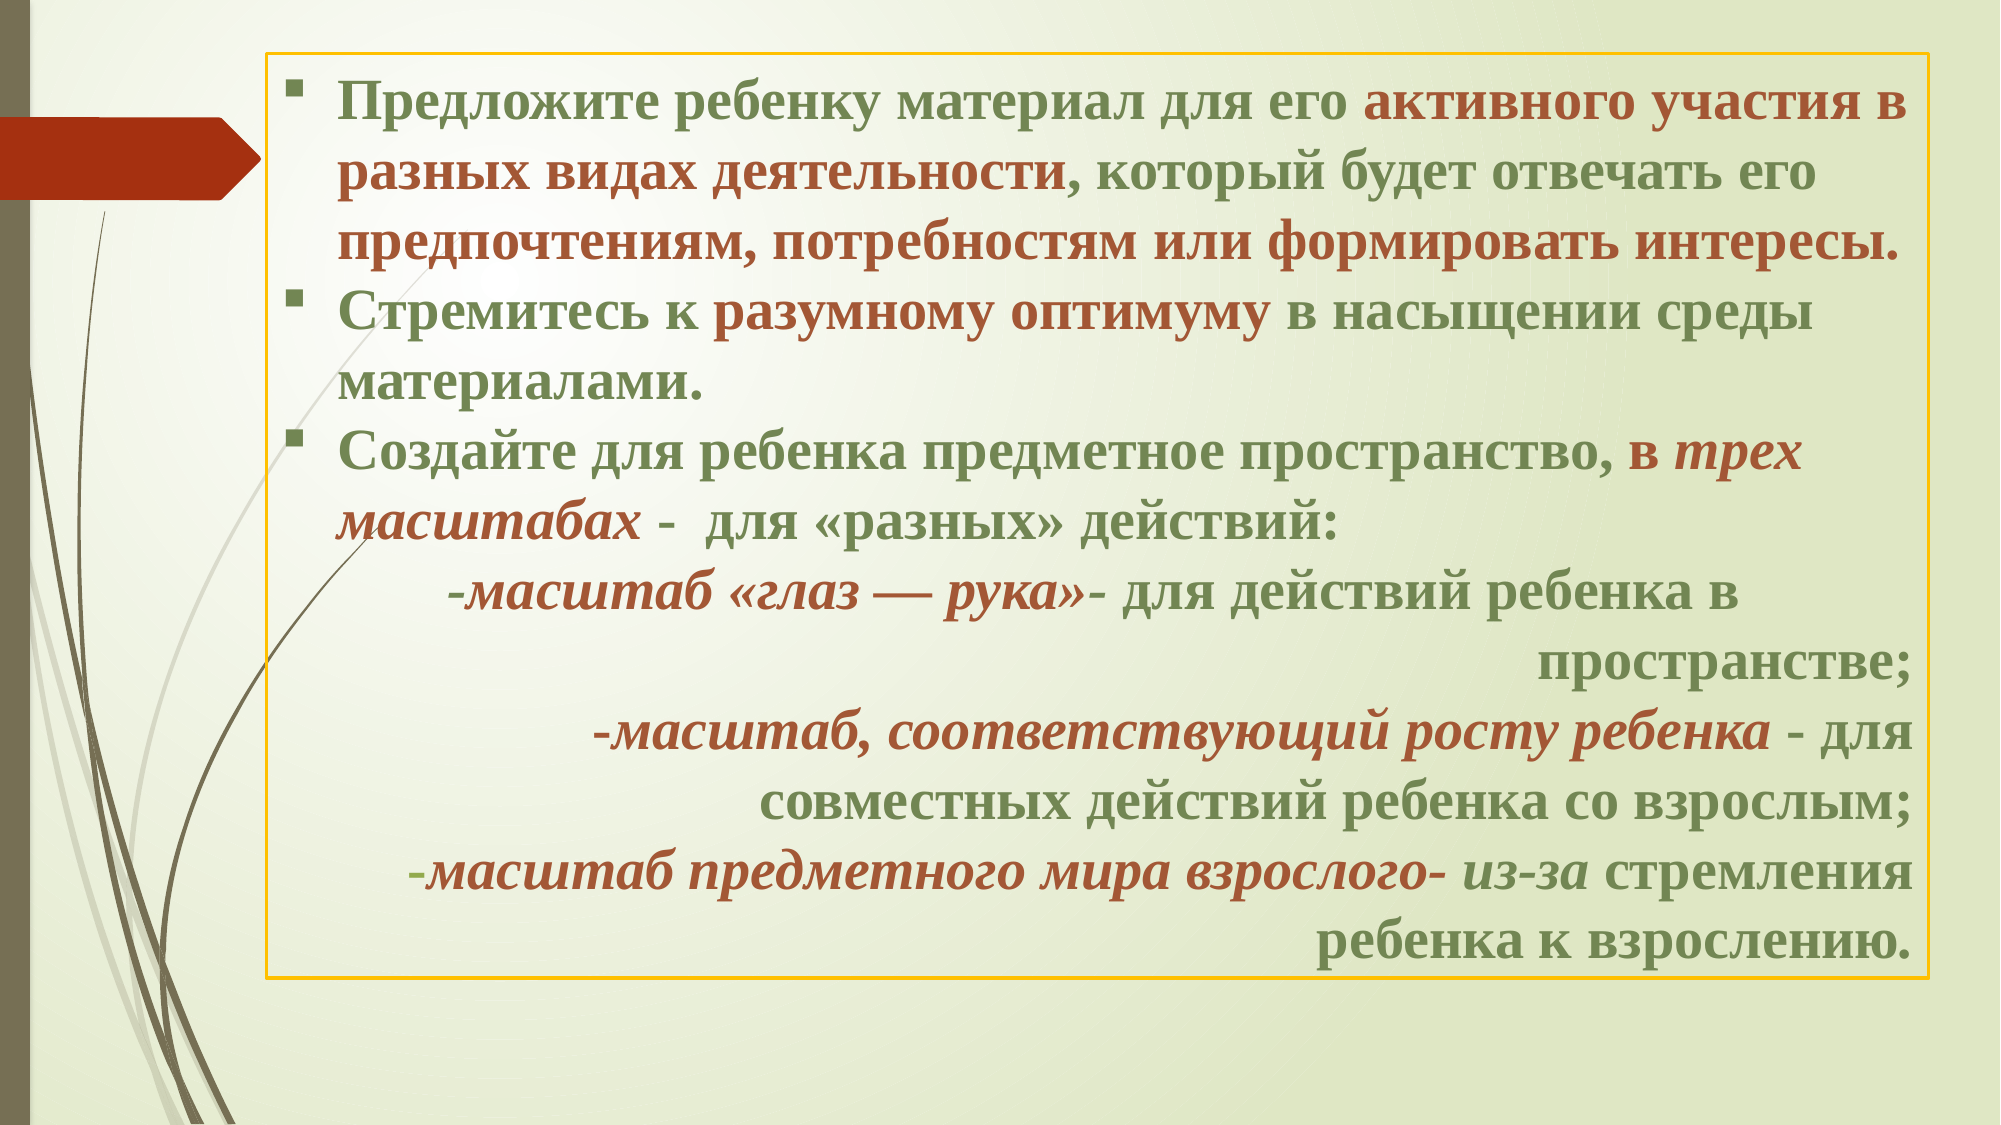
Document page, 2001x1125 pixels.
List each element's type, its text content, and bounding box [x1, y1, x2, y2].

text_box Предложите ребенку материал для его активного участия в разных видах деятельности, который будет отвечать его предпочтениям, потребностям или формировать интересы. Стремитесь к разумному оптимуму в насыщении среды материалами. Создайте для ребенка предметное пространство, в трех масштабах - для «разных» действий: -масштаб «глаз — рука»- для действий ребенка в пространстве; -масштаб, соответствующий росту ребенка - для совместных действий ребенка со взрослым; -масштаб предметного мира взрослого- из-за стремления ребенка к взрослению. [266, 53, 1929, 979]
